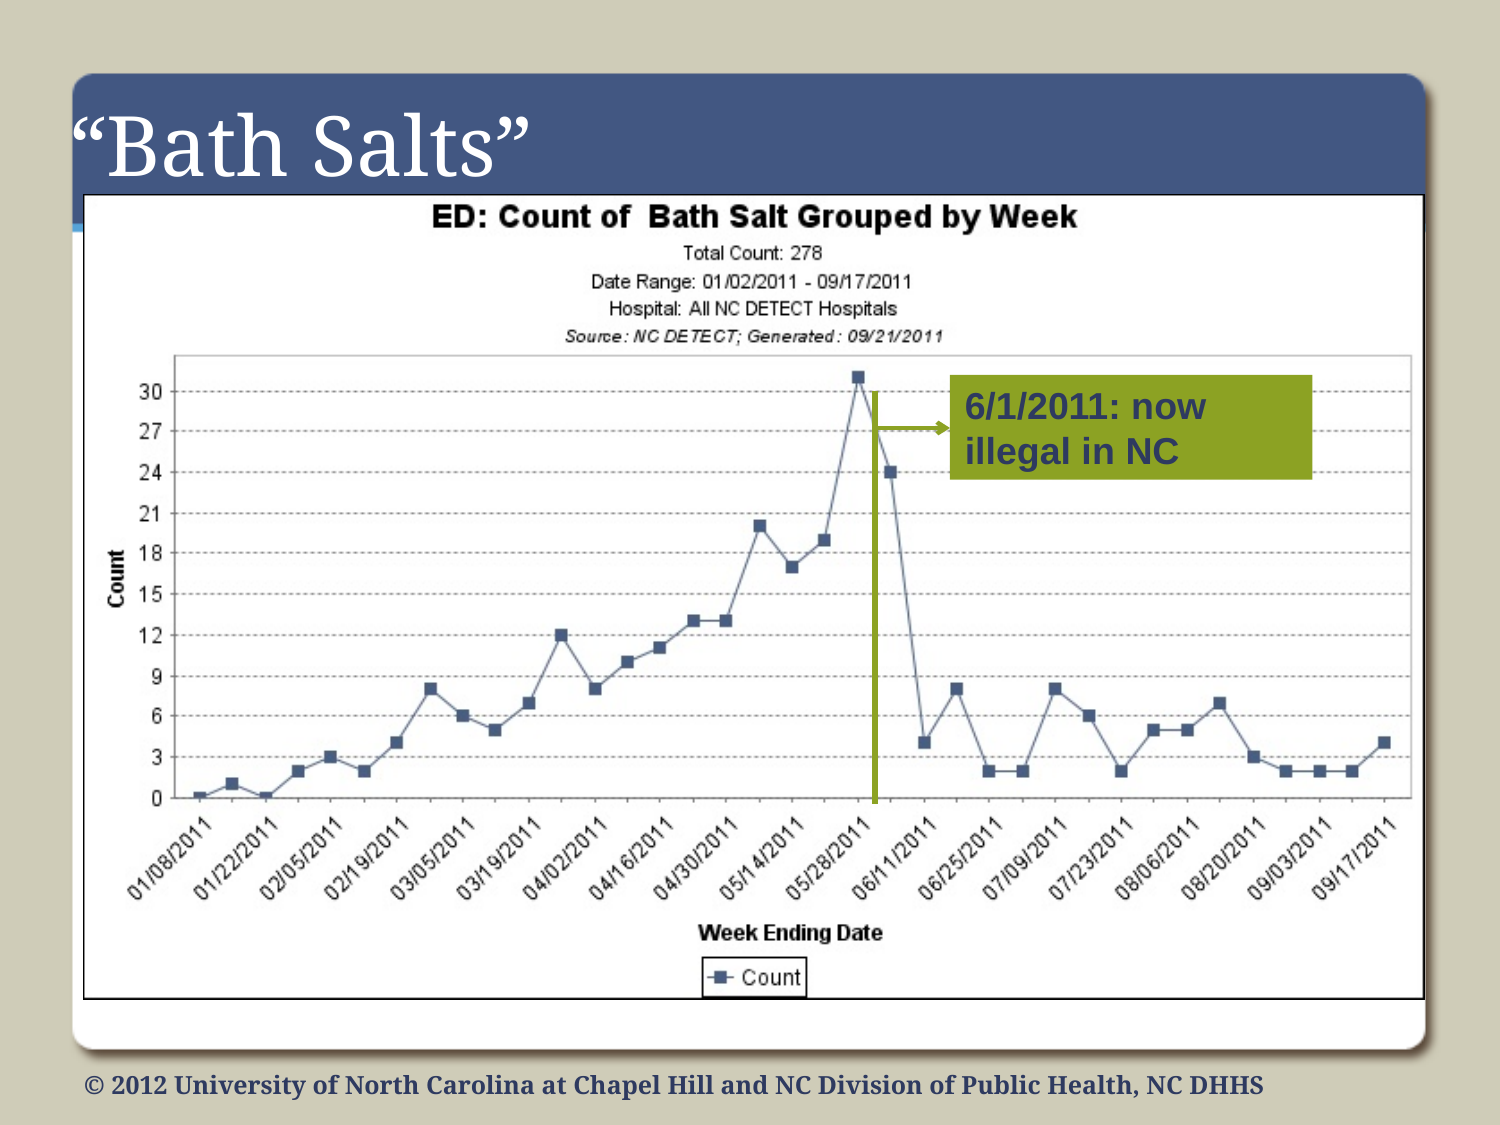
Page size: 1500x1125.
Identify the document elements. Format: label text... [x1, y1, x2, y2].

picture [0, 0, 1500, 1125]
title “Bath Salts” [54, 50, 1455, 237]
footer © 2012 University of North Carolina at Chapel Hill and NC Division of Public Health, NC DHHS [0, 1062, 1350, 1100]
